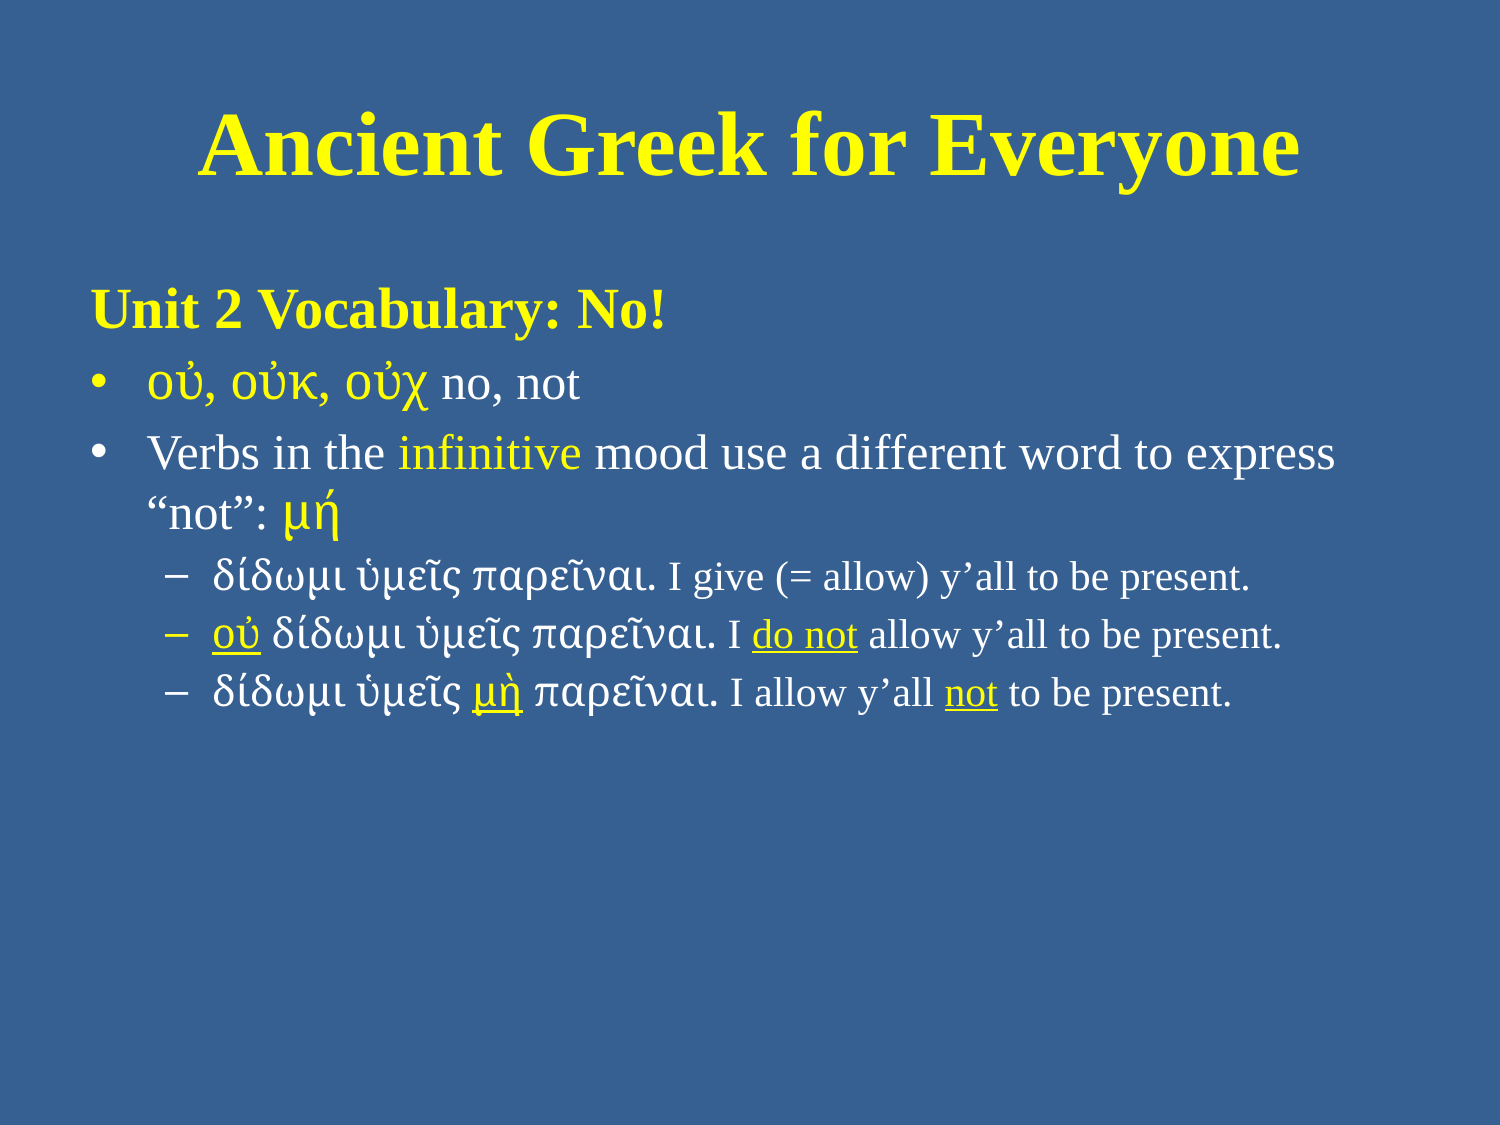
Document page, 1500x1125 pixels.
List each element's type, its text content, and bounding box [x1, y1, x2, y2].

title Ancient Greek for Everyone [75, 45, 1425, 233]
list Unit 2 Vocabulary: No! οὐ, οὐκ, οὐχ no, not Verbs in the infinitive mood use a different word to express “not”: μή δίδωμι ὑμεῖς παρεῖναι. I give (= allow) y’all to be present. οὐ δίδωμι ὑμεῖς παρεῖναι. I do not allow y’all to be present. δίδωμι ὑμεῖς μὴ παρεῖναι. I allow y’all not to be present. [75, 262, 1425, 975]
